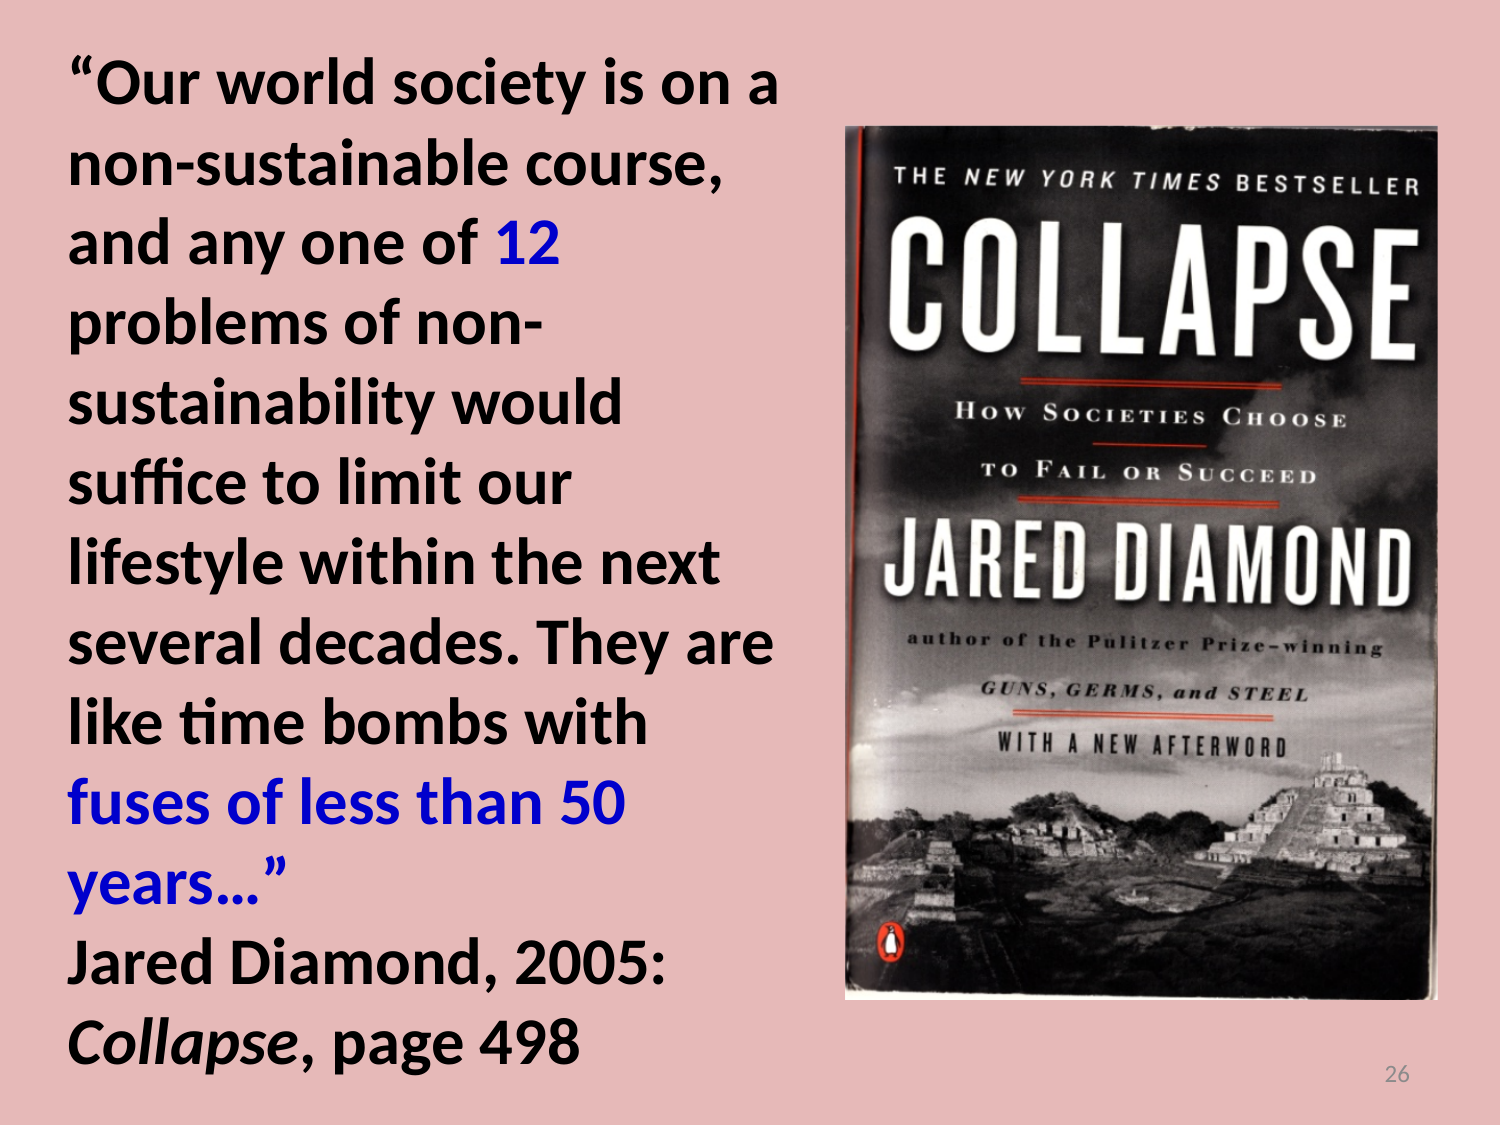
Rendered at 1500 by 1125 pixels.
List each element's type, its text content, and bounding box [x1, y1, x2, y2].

slide_number 26 [1074, 1042, 1425, 1103]
text_box “Our world society is on a non-sustainable course, and any one of 12 problems of non-sustainability would suffice to limit our lifestyle within the next several decades. They are like time bombs with fuses of less than 50 years…” Jared Diamond, 2005: Collapse, page 498 [53, 30, 800, 1086]
picture [703, 126, 1500, 1000]
